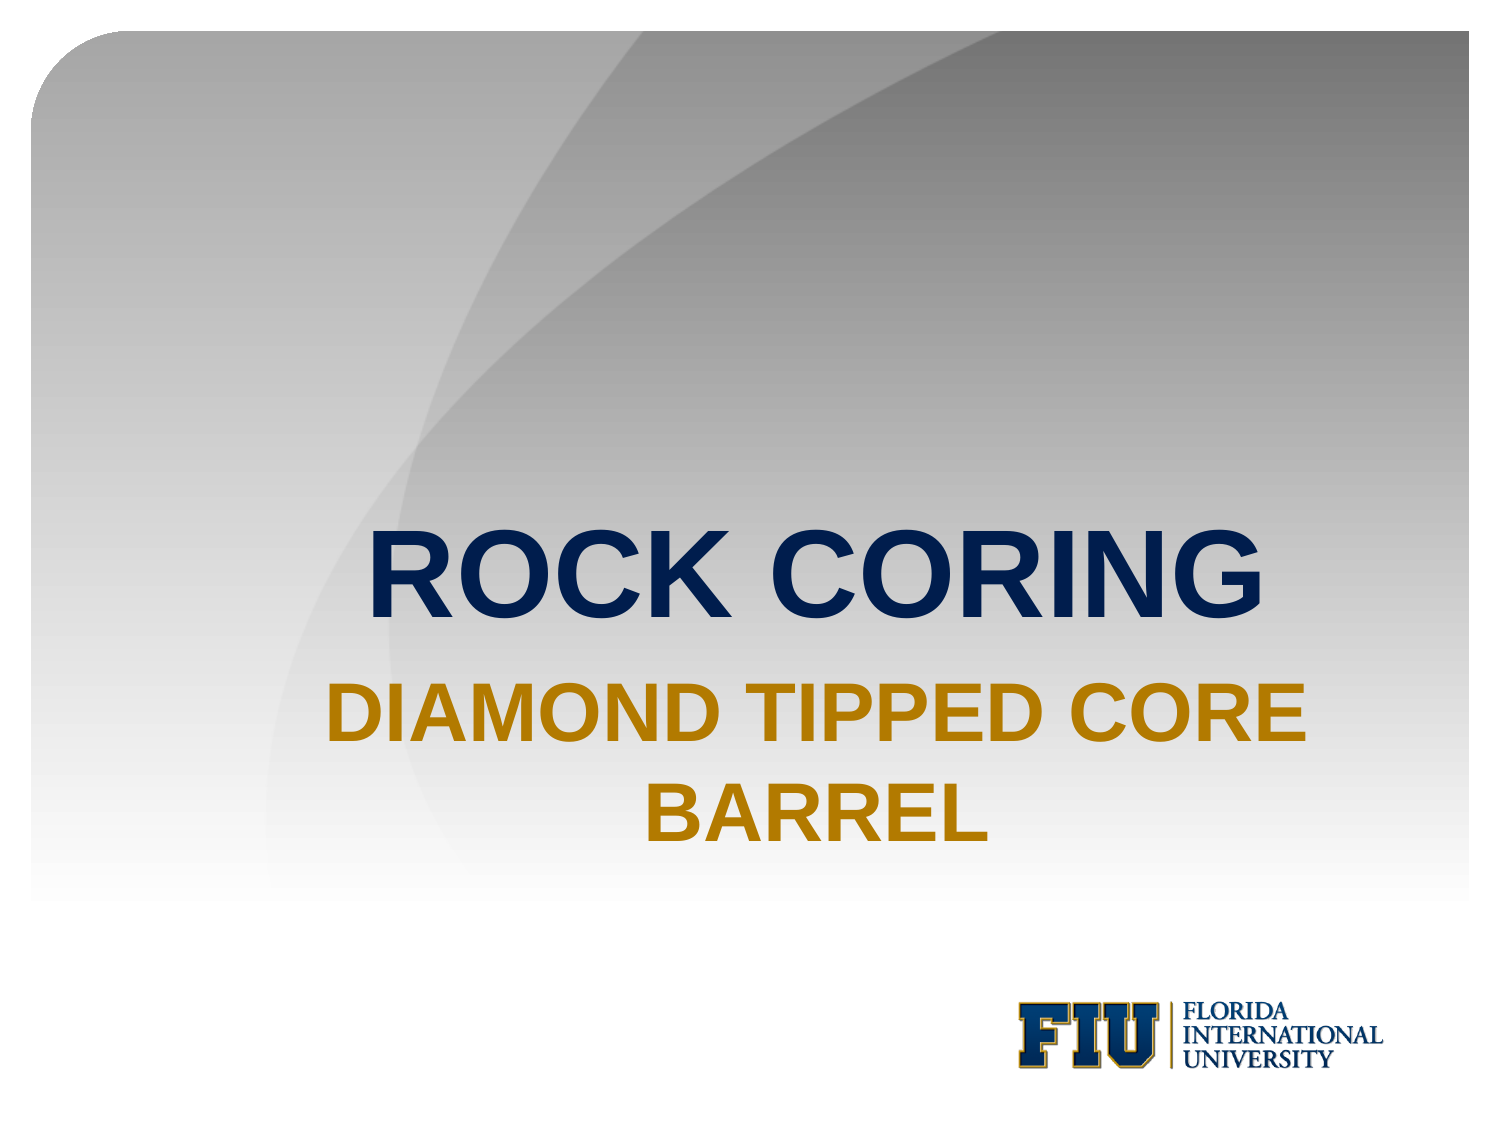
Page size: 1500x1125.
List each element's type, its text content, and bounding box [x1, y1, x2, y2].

picture [26, 30, 1474, 1095]
title ROCK CORING [262, 408, 1373, 650]
subtitle DIAMOND TIPPED CORE BARREL [262, 650, 1373, 939]
